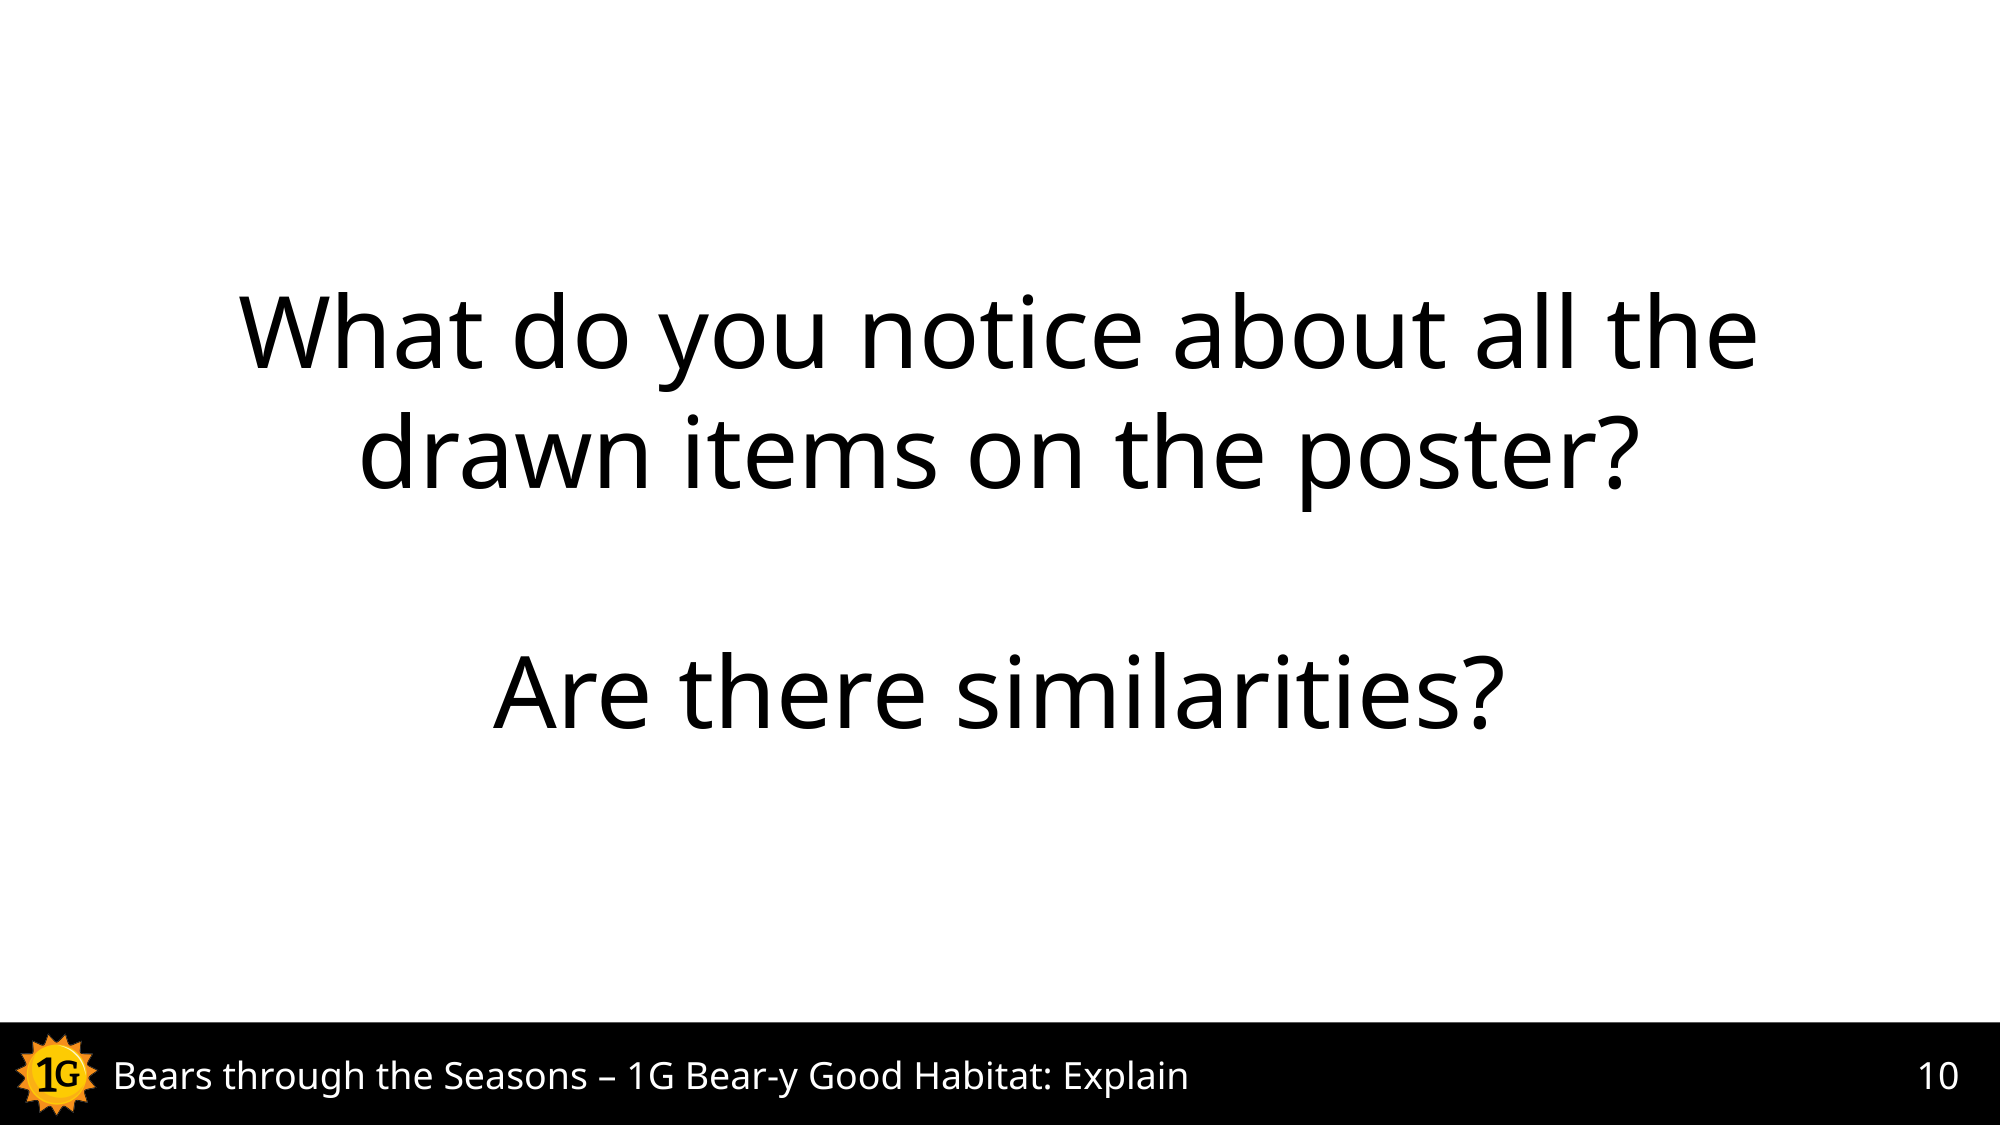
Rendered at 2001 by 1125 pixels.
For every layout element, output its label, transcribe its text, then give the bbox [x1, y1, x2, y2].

text_box What do you notice about all the drawn items on the poster? Are there similarities? [189, 261, 1811, 756]
picture [13, 1032, 102, 1117]
text_box [0, 1021, 2000, 1125]
text_box 10 [1901, 1044, 1986, 1104]
text_box Bears through the Seasons – 1G Bear-y Good Habitat: Explain [102, 1044, 1216, 1104]
